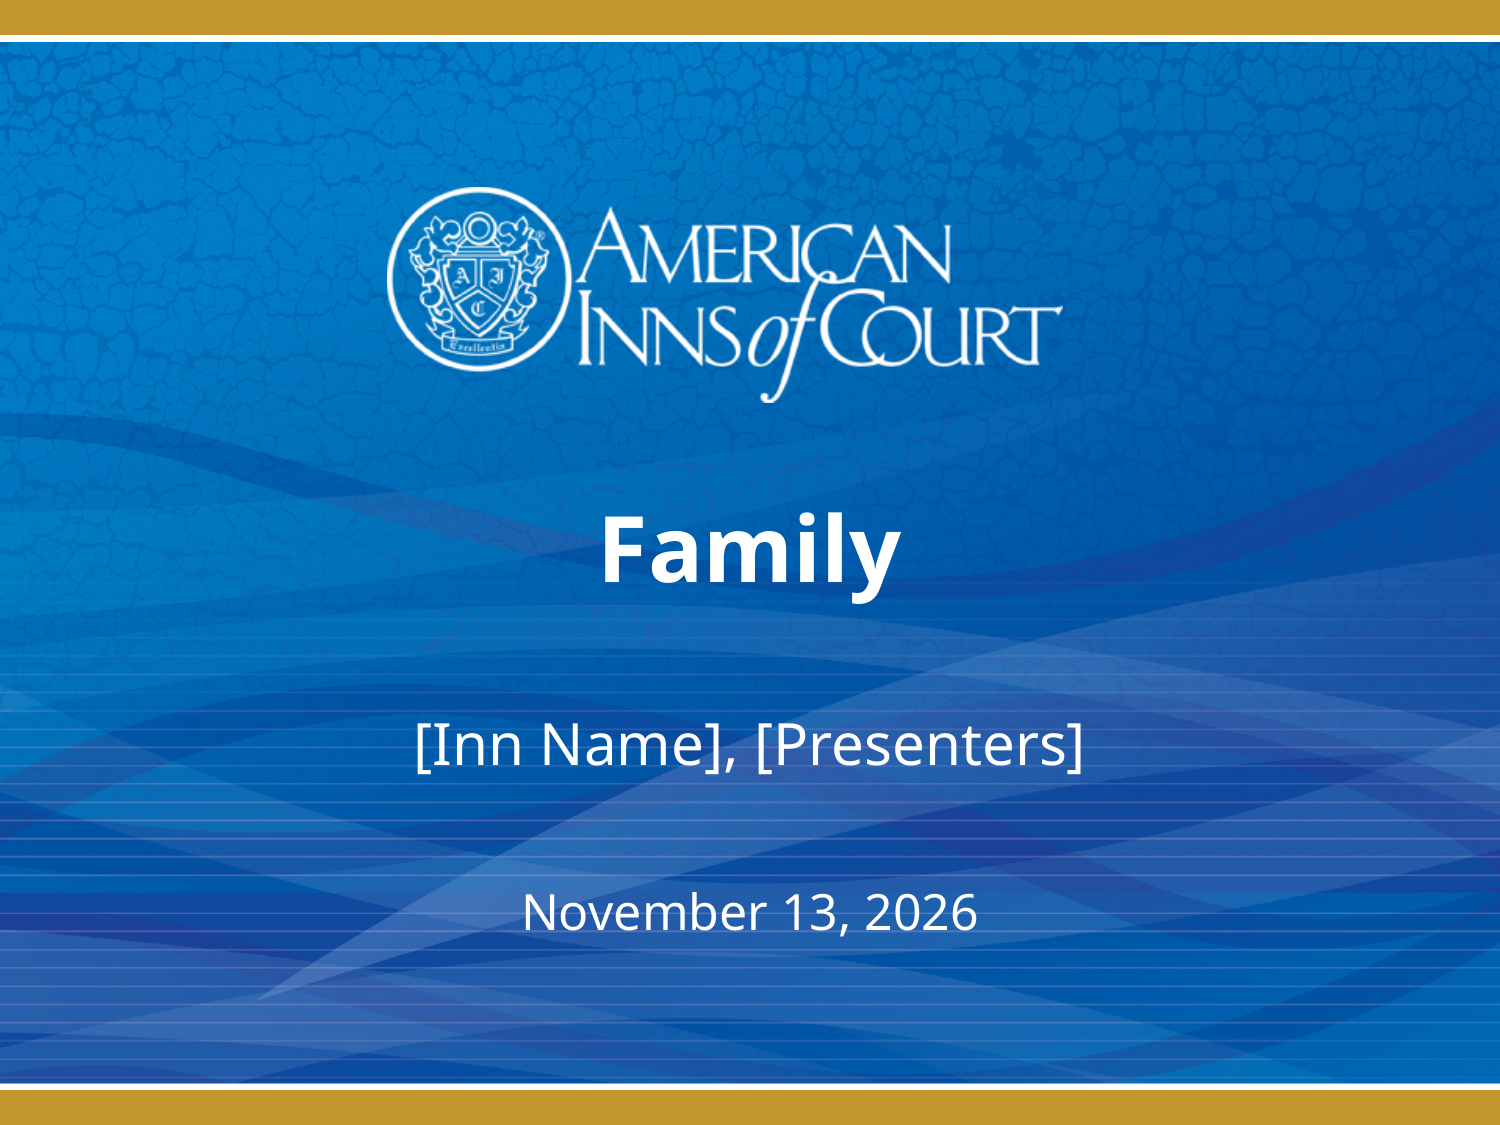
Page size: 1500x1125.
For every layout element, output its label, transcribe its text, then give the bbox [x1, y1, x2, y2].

subtitle [Inn Name], [Presenters] May 27, 2021 [225, 699, 1275, 988]
picture [0, 0, 1500, 1125]
title Family [112, 425, 1388, 667]
